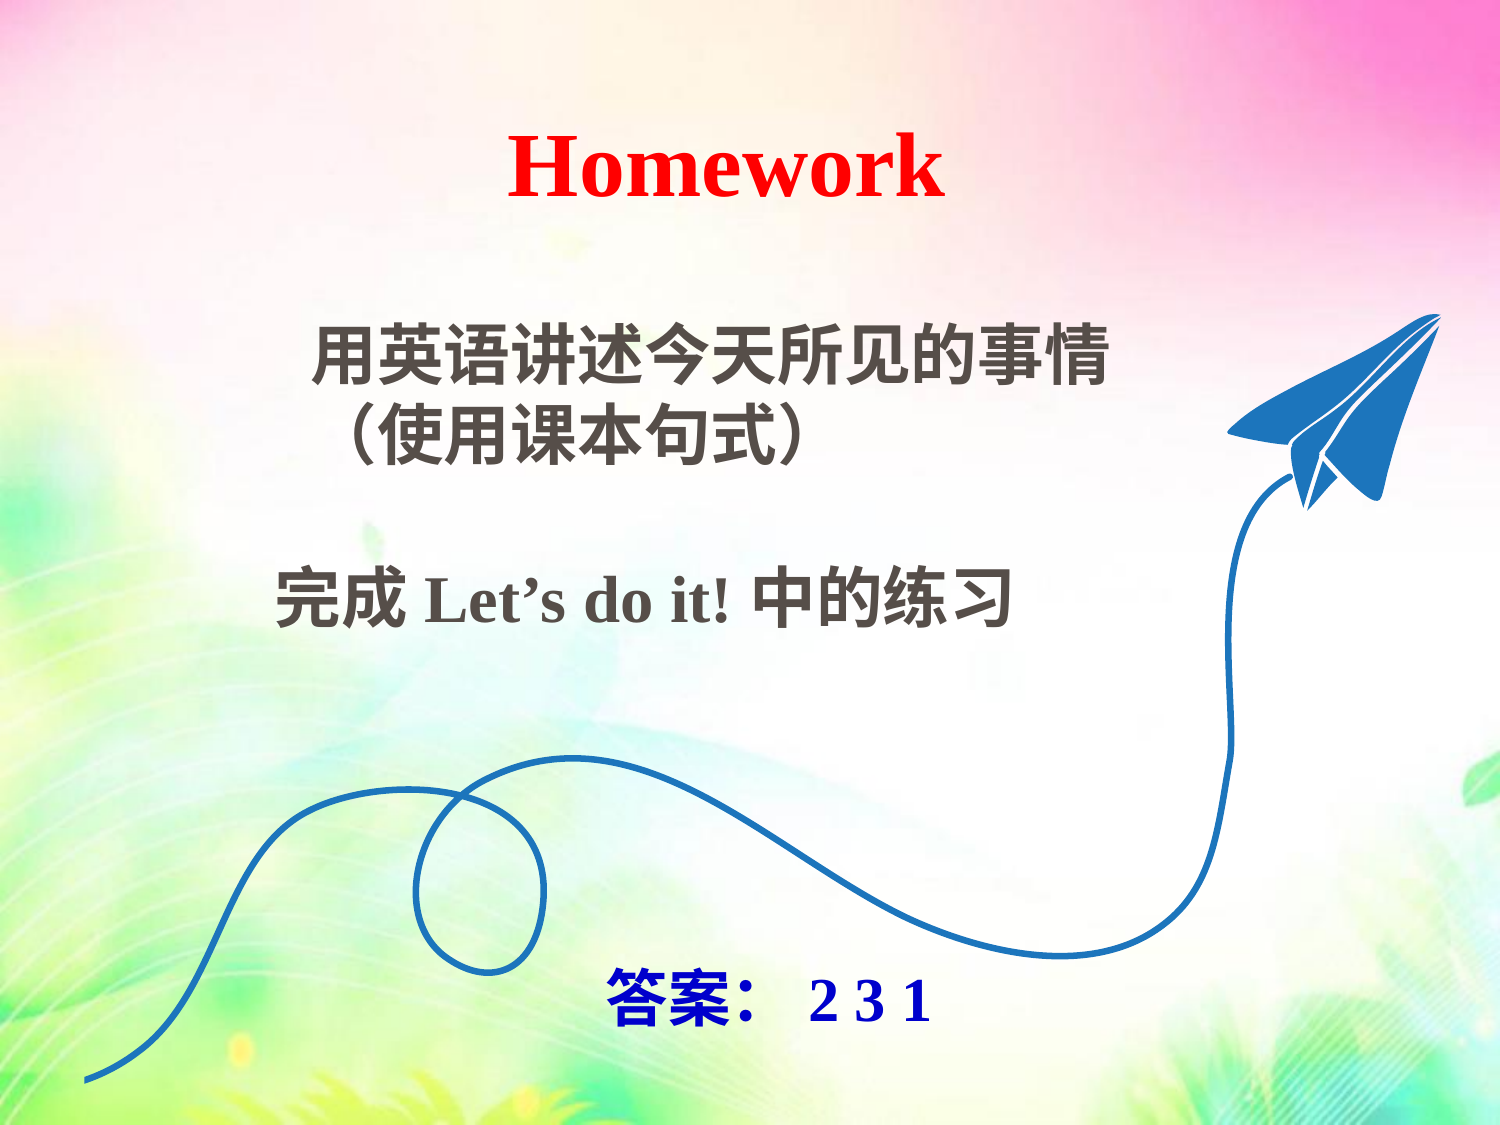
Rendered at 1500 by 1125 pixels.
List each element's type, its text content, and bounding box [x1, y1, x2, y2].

text_box Homework [495, 98, 960, 195]
picture [0, 0, 1500, 1125]
